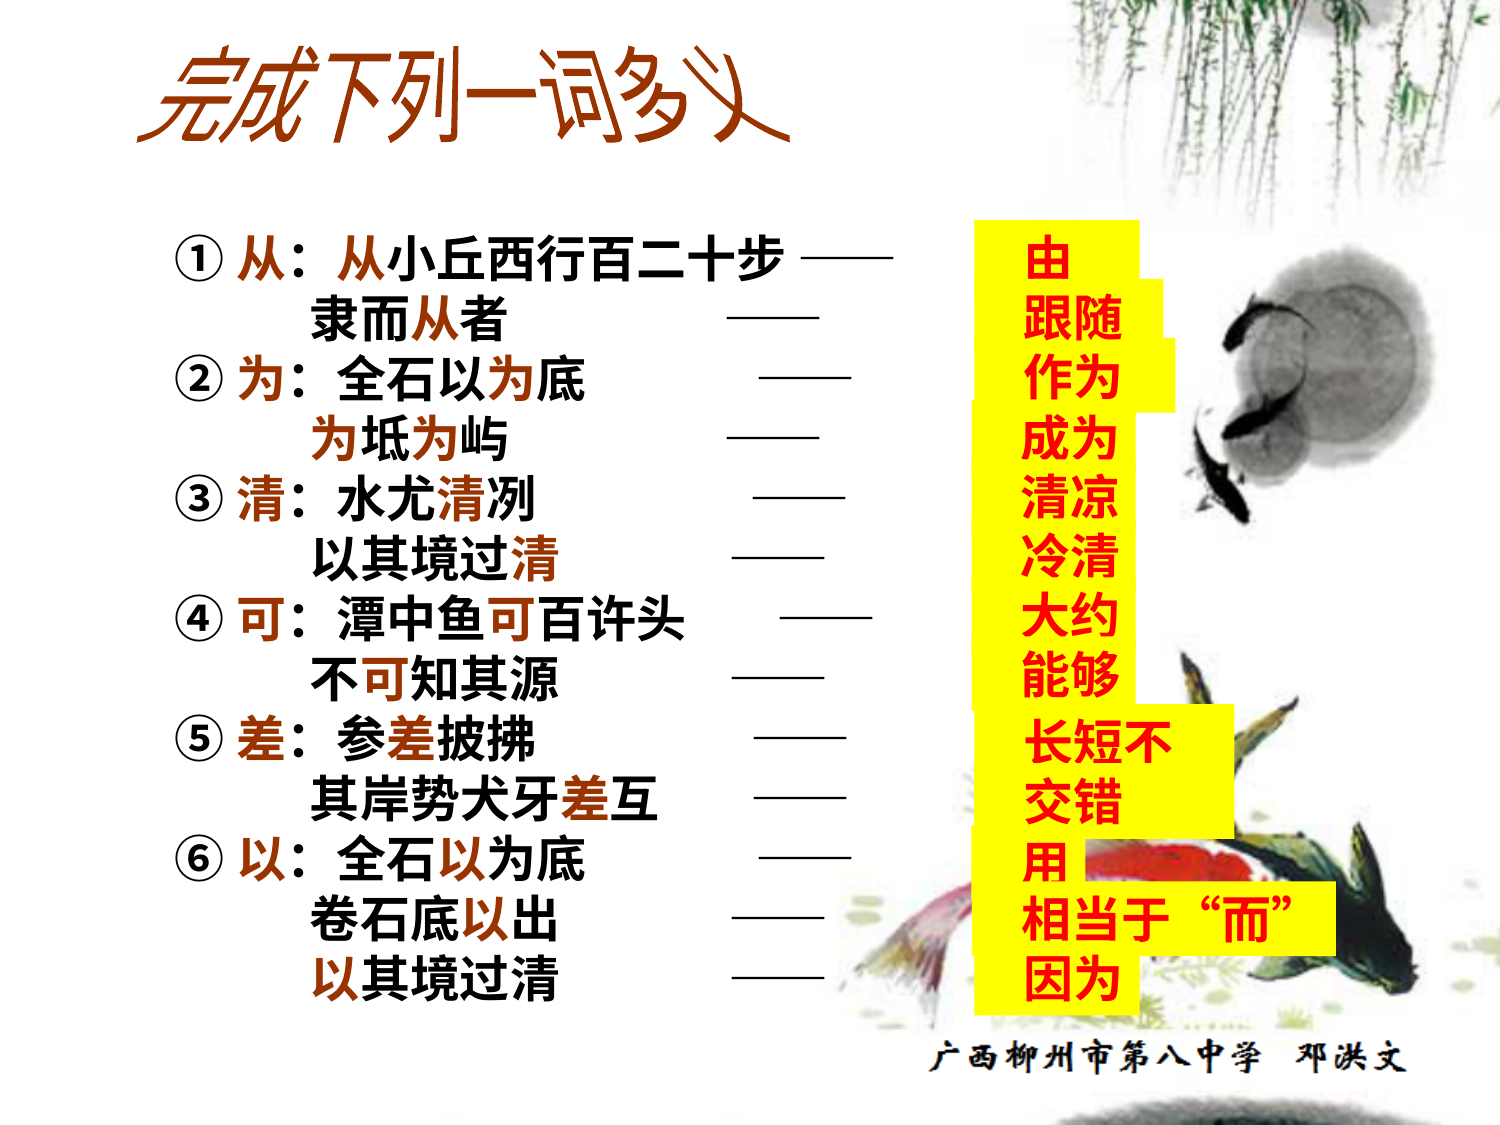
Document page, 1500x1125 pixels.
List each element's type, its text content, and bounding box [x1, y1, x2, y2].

text_box ①从：从小丘西行百二十步 —— 隶而从者 —— ②为：全石以为底 —— 为坻为屿 —— ③清：水尤清冽 —— 以其境过清 —— ④可：潭中鱼可百许头 —— 不可知其源 —— ⑤差：参差披拂 —— 其岸势犬牙差互 —— ⑥以：全石以为底 —— 卷石底以出 —— 以其境过清 —— [159, 219, 940, 1015]
text_box 交错 [974, 763, 1176, 838]
text_box 长短不一 [974, 704, 1235, 839]
text_box 成为 [971, 400, 1136, 459]
text_box 冷清 [971, 518, 1136, 577]
text_box 作为 [974, 337, 1176, 413]
text_box 相当于“而” [971, 881, 1336, 957]
text_box 跟随 [974, 278, 1164, 354]
text_box 用 [971, 825, 1086, 881]
text_box 由 [974, 219, 1140, 278]
text_box 大约 [971, 577, 1136, 636]
text_box 清凉 [971, 459, 1136, 518]
text_box 能够 [971, 636, 1136, 712]
picture [0, 0, 1500, 1125]
text_box 因为 [974, 940, 1140, 1016]
